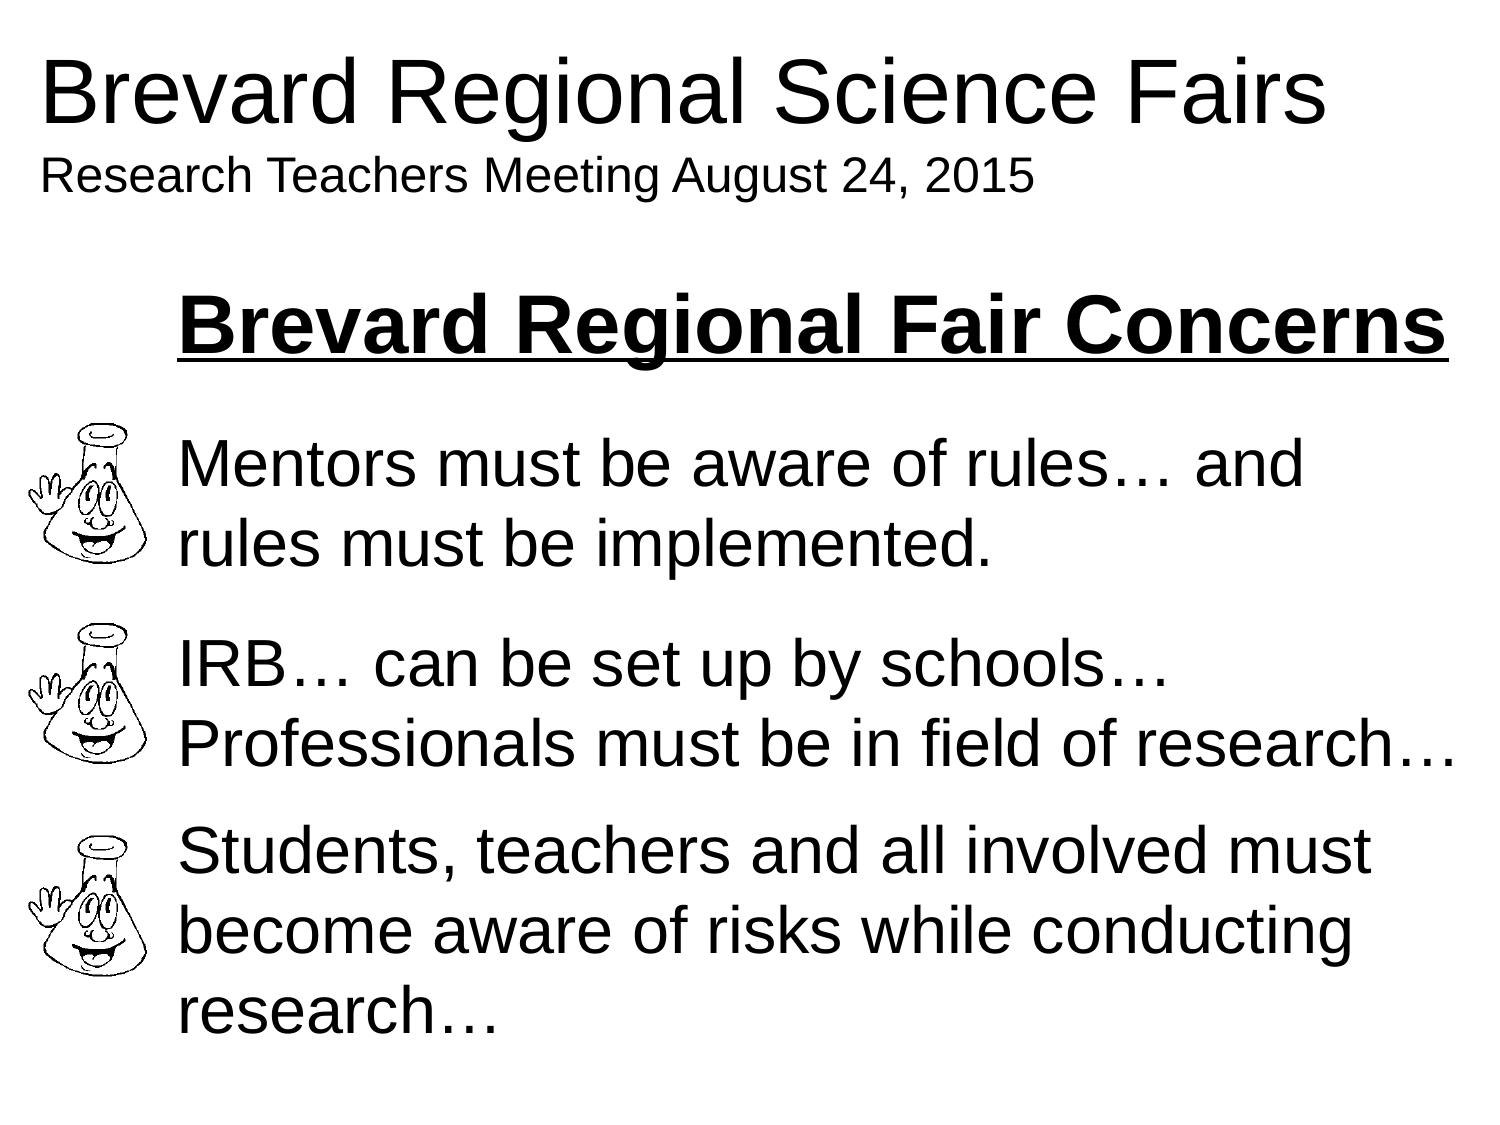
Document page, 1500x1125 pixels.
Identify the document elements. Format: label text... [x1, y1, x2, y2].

picture [24, 612, 172, 776]
picture [24, 824, 172, 988]
text_box Brevard Regional Fair Concerns [162, 262, 1500, 378]
text_box Brevard Regional Science Fairs Research Teachers Meeting August 24, 2015 [24, 24, 1450, 210]
text_box Mentors must be aware of rules… and rules must be implemented. [162, 412, 1450, 588]
picture [24, 412, 172, 576]
text_box IRB… can be set up by schools… Professionals must be in field of research… [162, 612, 1500, 788]
text_box Students, teachers and all involved must become aware of risks while conducting research… [162, 799, 1413, 1055]
